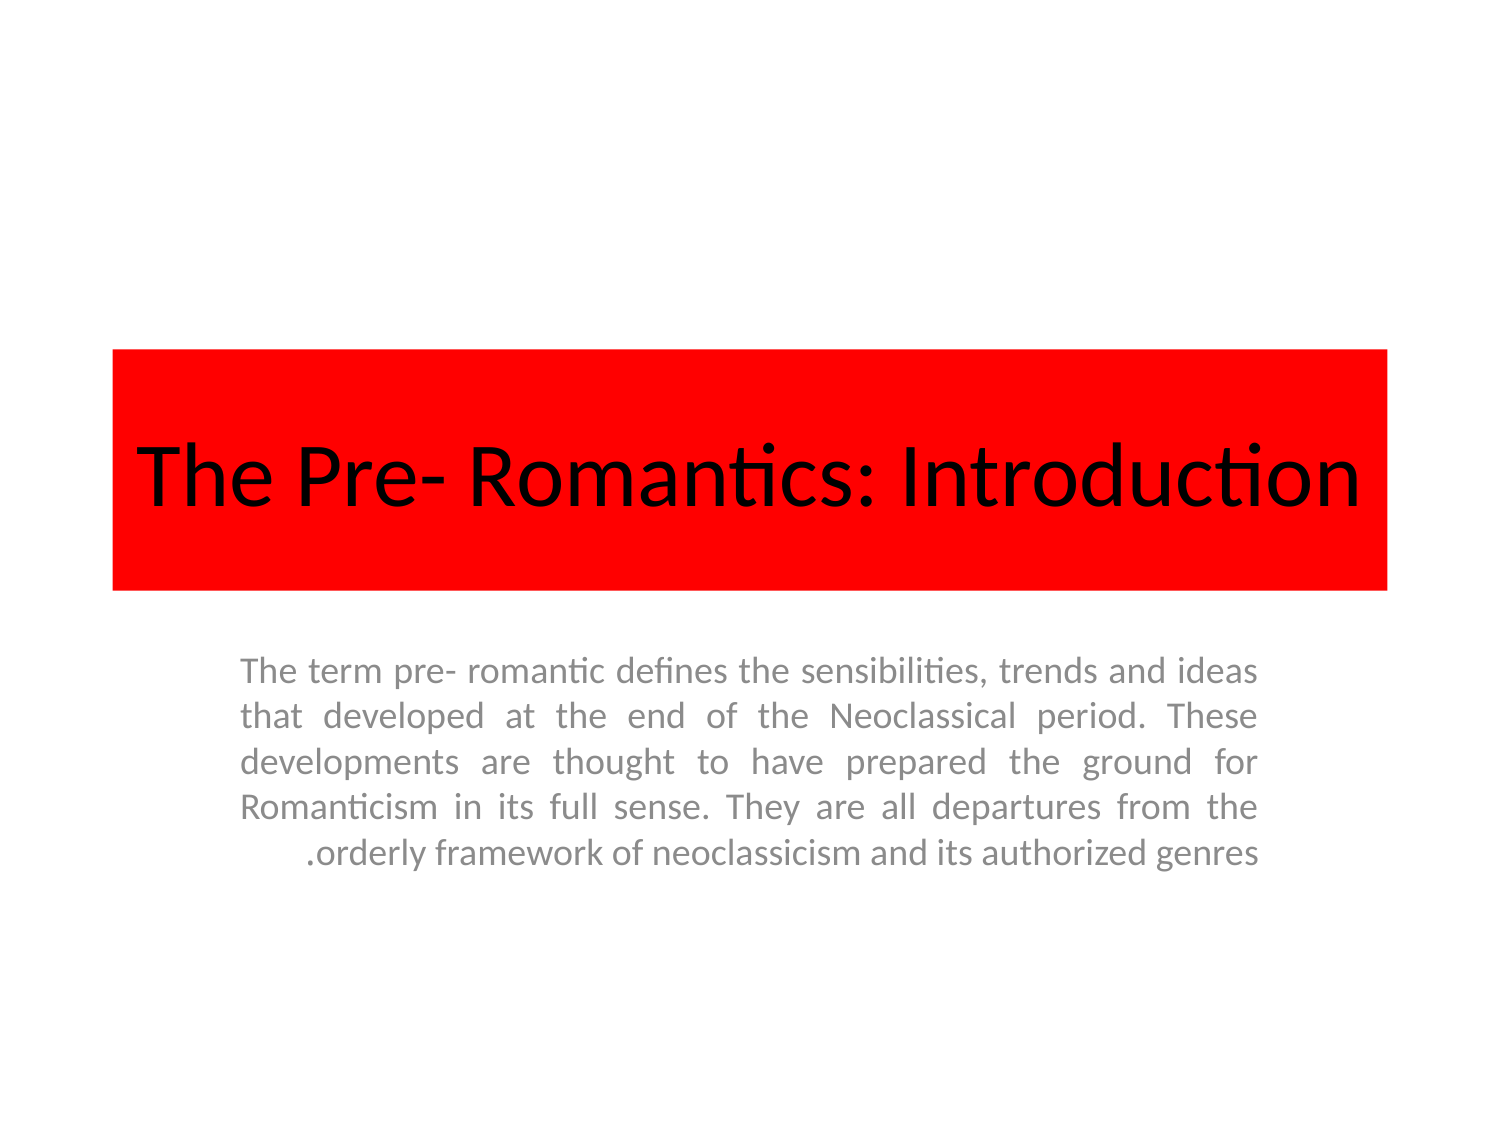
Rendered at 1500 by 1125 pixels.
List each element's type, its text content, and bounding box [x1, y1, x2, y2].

title The Pre- Romantics: Introduction [112, 349, 1388, 591]
subtitle The term pre- romantic defines the sensibilities, trends and ideas that developed at the end of the Neoclassical period. These developments are thought to have prepared the ground for Romanticism in its full sense. They are all departures from the orderly framework of neoclassicism and its authorized genres. [225, 637, 1275, 925]
